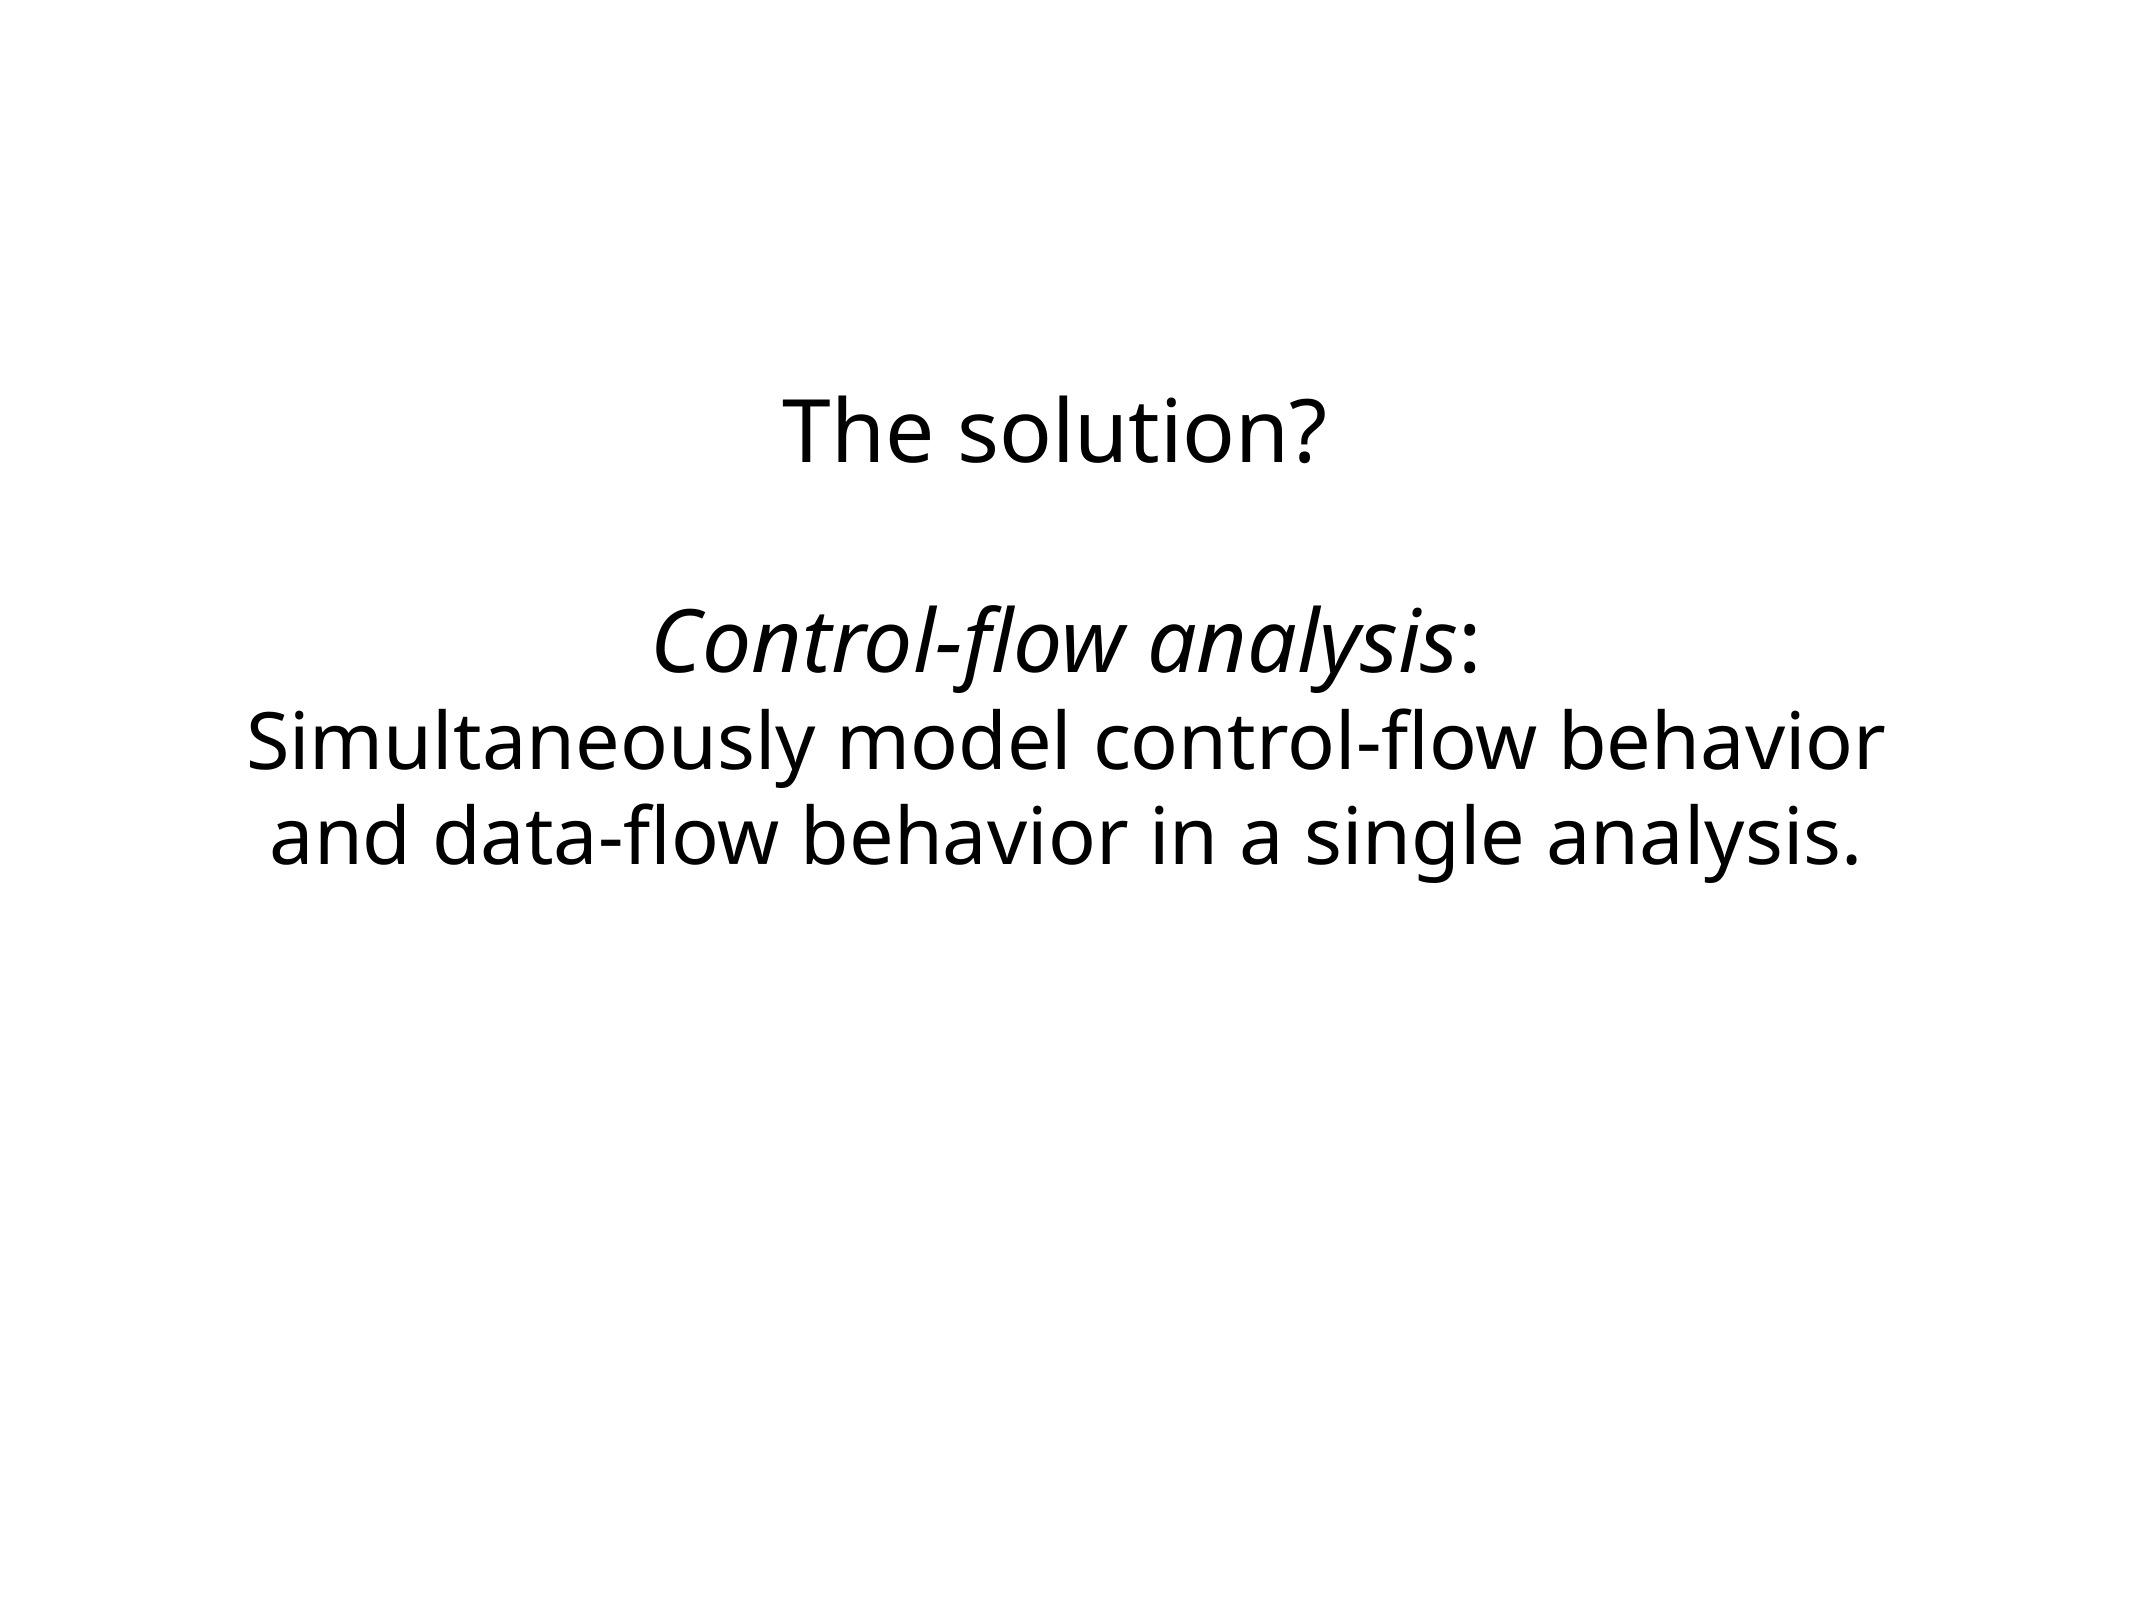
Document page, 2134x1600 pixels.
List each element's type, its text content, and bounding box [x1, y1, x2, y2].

text_box The solution? Control-flow analysis: Simultaneously model control-flow behavior and data-flow behavior in a single analysis. [237, 366, 1896, 889]
